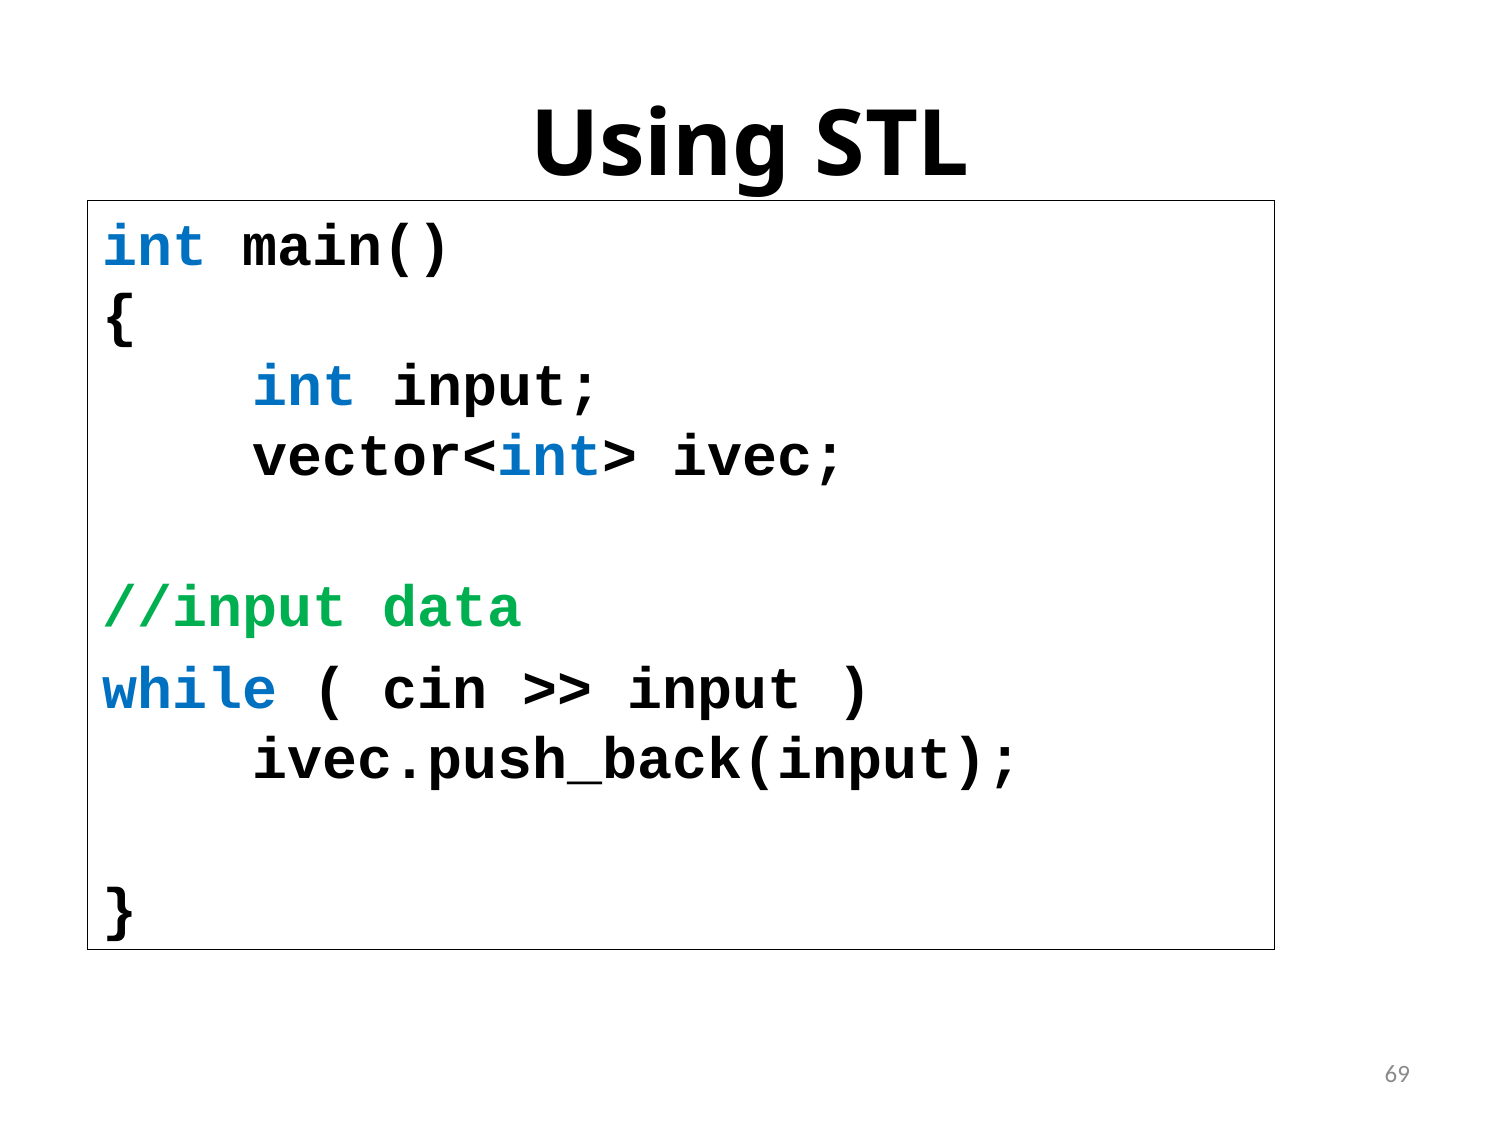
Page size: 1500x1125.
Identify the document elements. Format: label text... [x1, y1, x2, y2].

slide_number 69 [1074, 1042, 1425, 1103]
list int main() { int input; vector<int> ivec; //input data while ( cin >> input ) ivec.push_back(input); } [87, 200, 1275, 950]
title Using STL [75, 45, 1425, 233]
